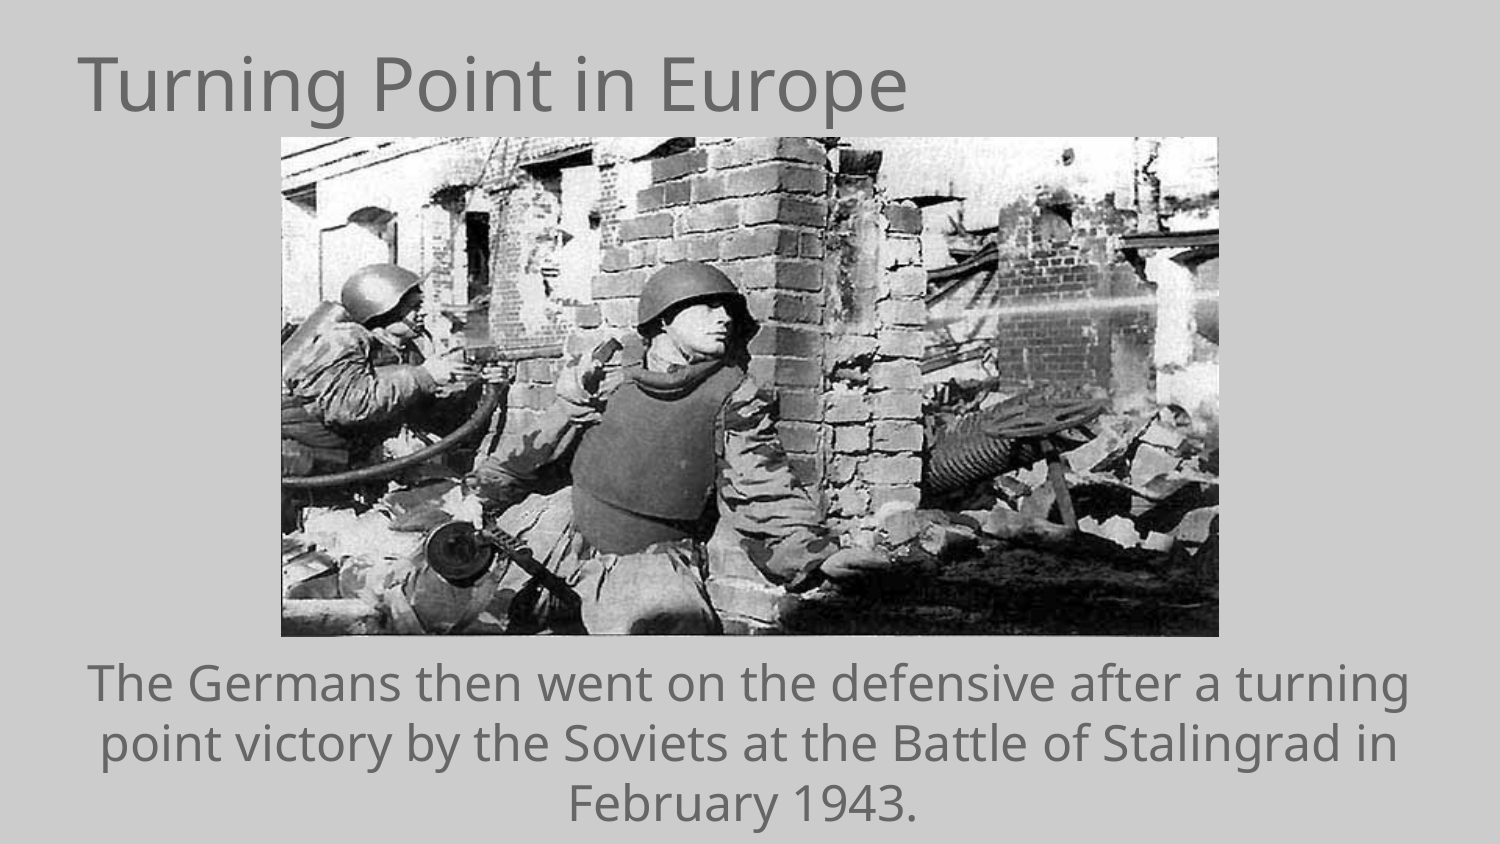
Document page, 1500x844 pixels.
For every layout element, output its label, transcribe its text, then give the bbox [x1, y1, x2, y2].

text_box The Germans then went on the defensive after a turning point victory by the Soviets at the Battle of Stalingrad in February 1943. [28, 636, 1472, 805]
picture [281, 137, 1219, 637]
text_box Turning Point in Europe [62, 20, 1382, 138]
